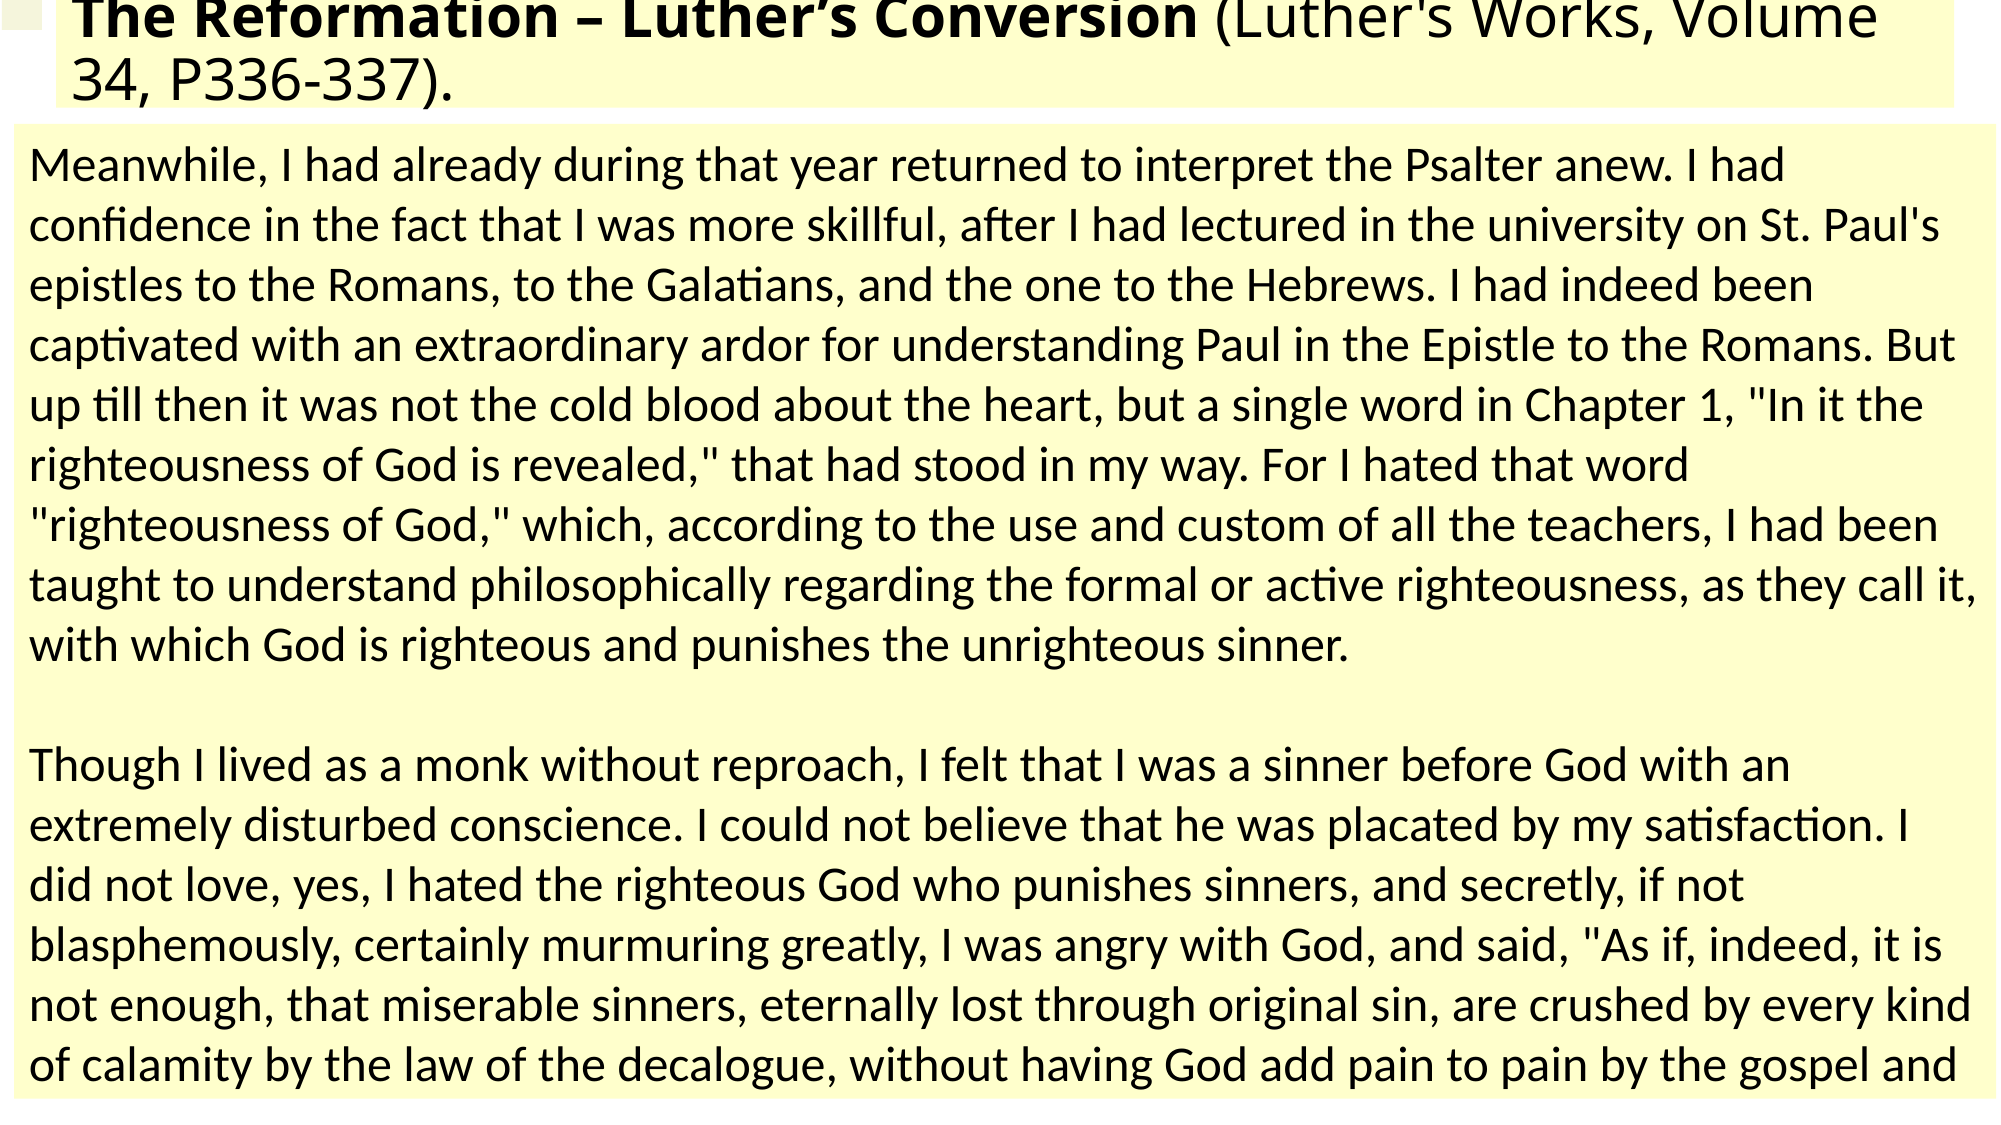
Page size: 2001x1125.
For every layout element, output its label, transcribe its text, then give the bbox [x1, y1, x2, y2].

text_box Meanwhile, I had already during that year returned to interpret the Psalter anew. I had confidence in the fact that I was more skillful, after I had lectured in the university on St. Paul's epistles to the Romans, to the Galatians, and the one to the Hebrews. I had indeed been captivated with an extraordinary ardor for understanding Paul in the Epistle to the Romans. But up till then it was not the cold blood about the heart, but a single word in Chapter 1, "In it the righteousness of God is revealed," that had stood in my way. For I hated that word "righteousness of God," which, according to the use and custom of all the teachers, I had been taught to understand philosophically regarding the formal or active righteousness, as they call it, with which God is righteous and punishes the unrighteous sinner. Though I lived as a monk without reproach, I felt that I was a sinner before God with an extremely disturbed conscience. I could not believe that he was placated by my satisfaction. I did not love, yes, I hated the righteous God who punishes sinners, and secretly, if not blasphemously, certainly murmuring greatly, I was angry with God, and said, "As if, indeed, it is not enough, that miserable sinners, eternally lost through original sin, are crushed by every kind of calamity by the law of the decalogue, without having God add pain to pain by the gospel and [14, 123, 1997, 1099]
text_box [1, 0, 42, 30]
title The Reformation – Luther’s Conversion (Luther's Works, Volume 34, P336-337). [56, 0, 1955, 108]
